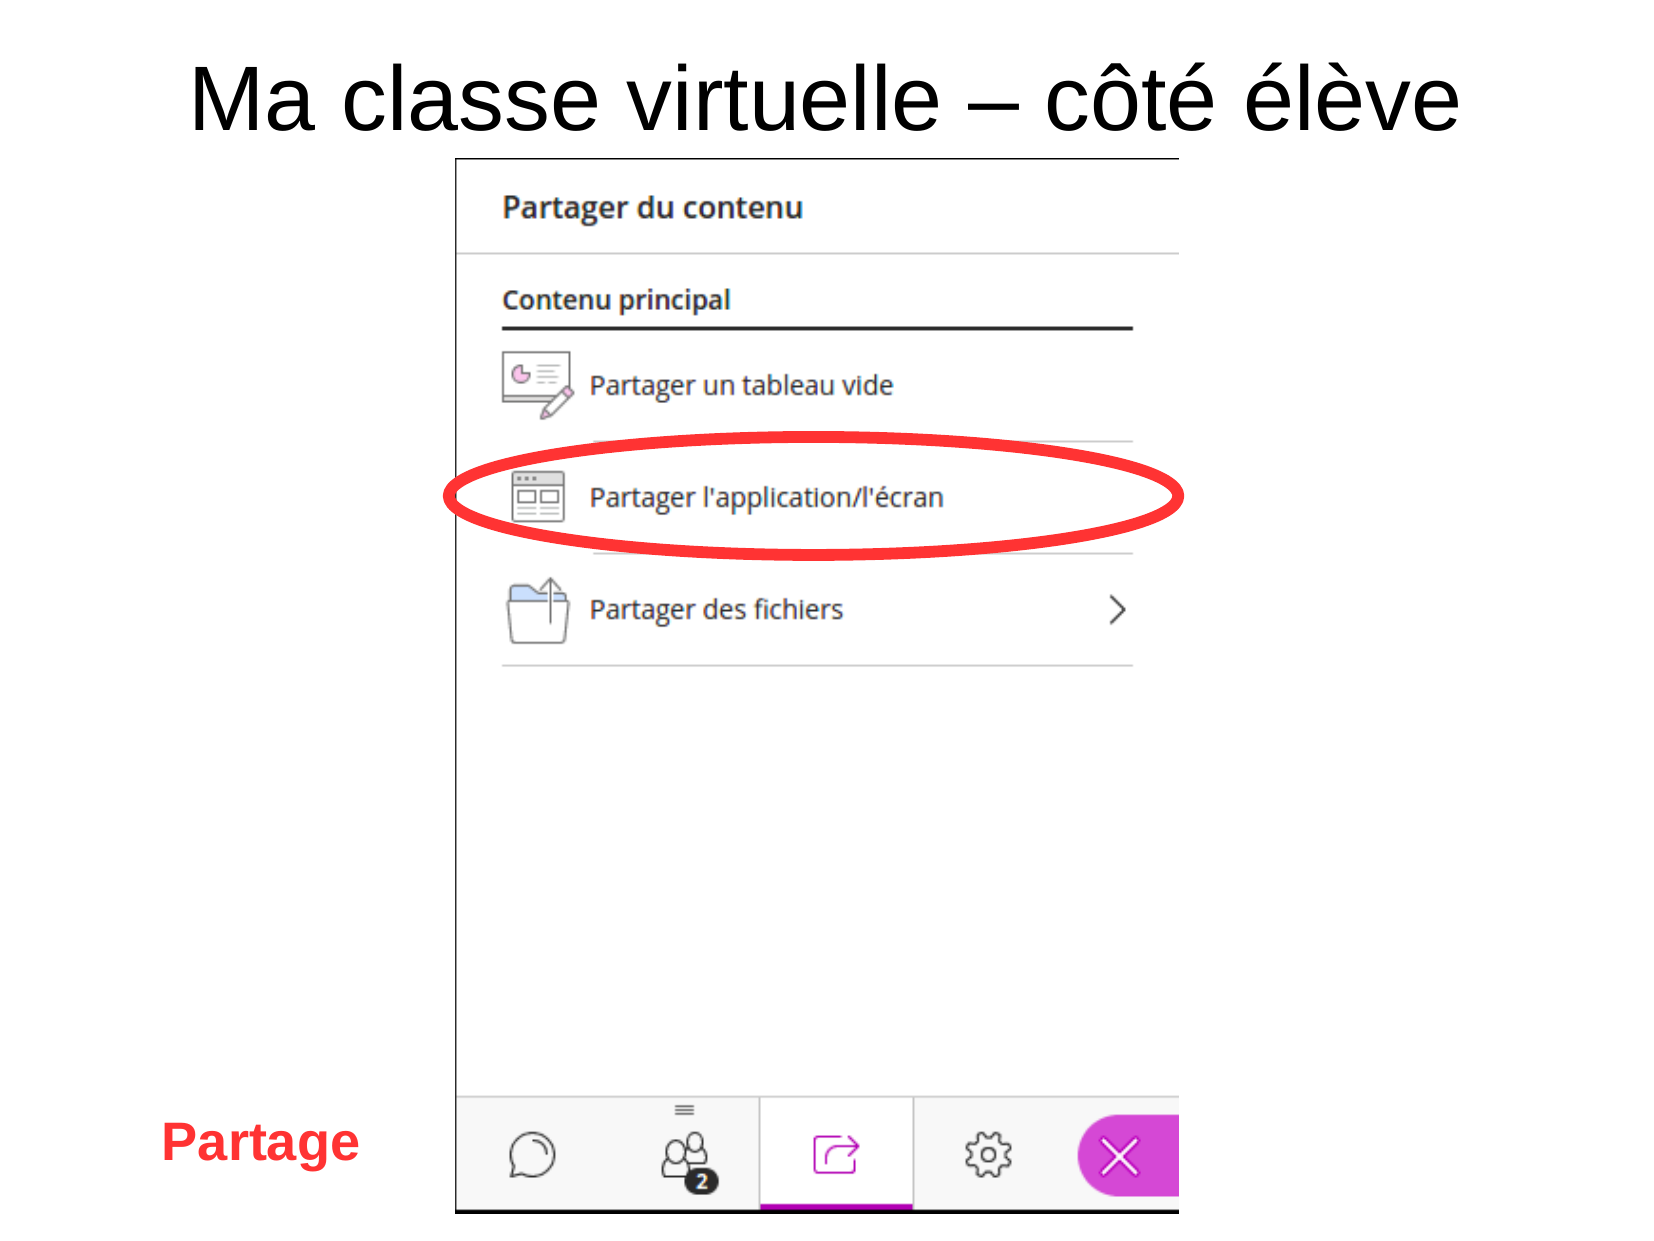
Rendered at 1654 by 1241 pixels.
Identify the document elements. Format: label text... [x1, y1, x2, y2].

text_box Partage [146, 1098, 450, 1174]
text_box Ma classe virtuelle – côté élève [82, 0, 1571, 198]
picture [455, 158, 1179, 1214]
